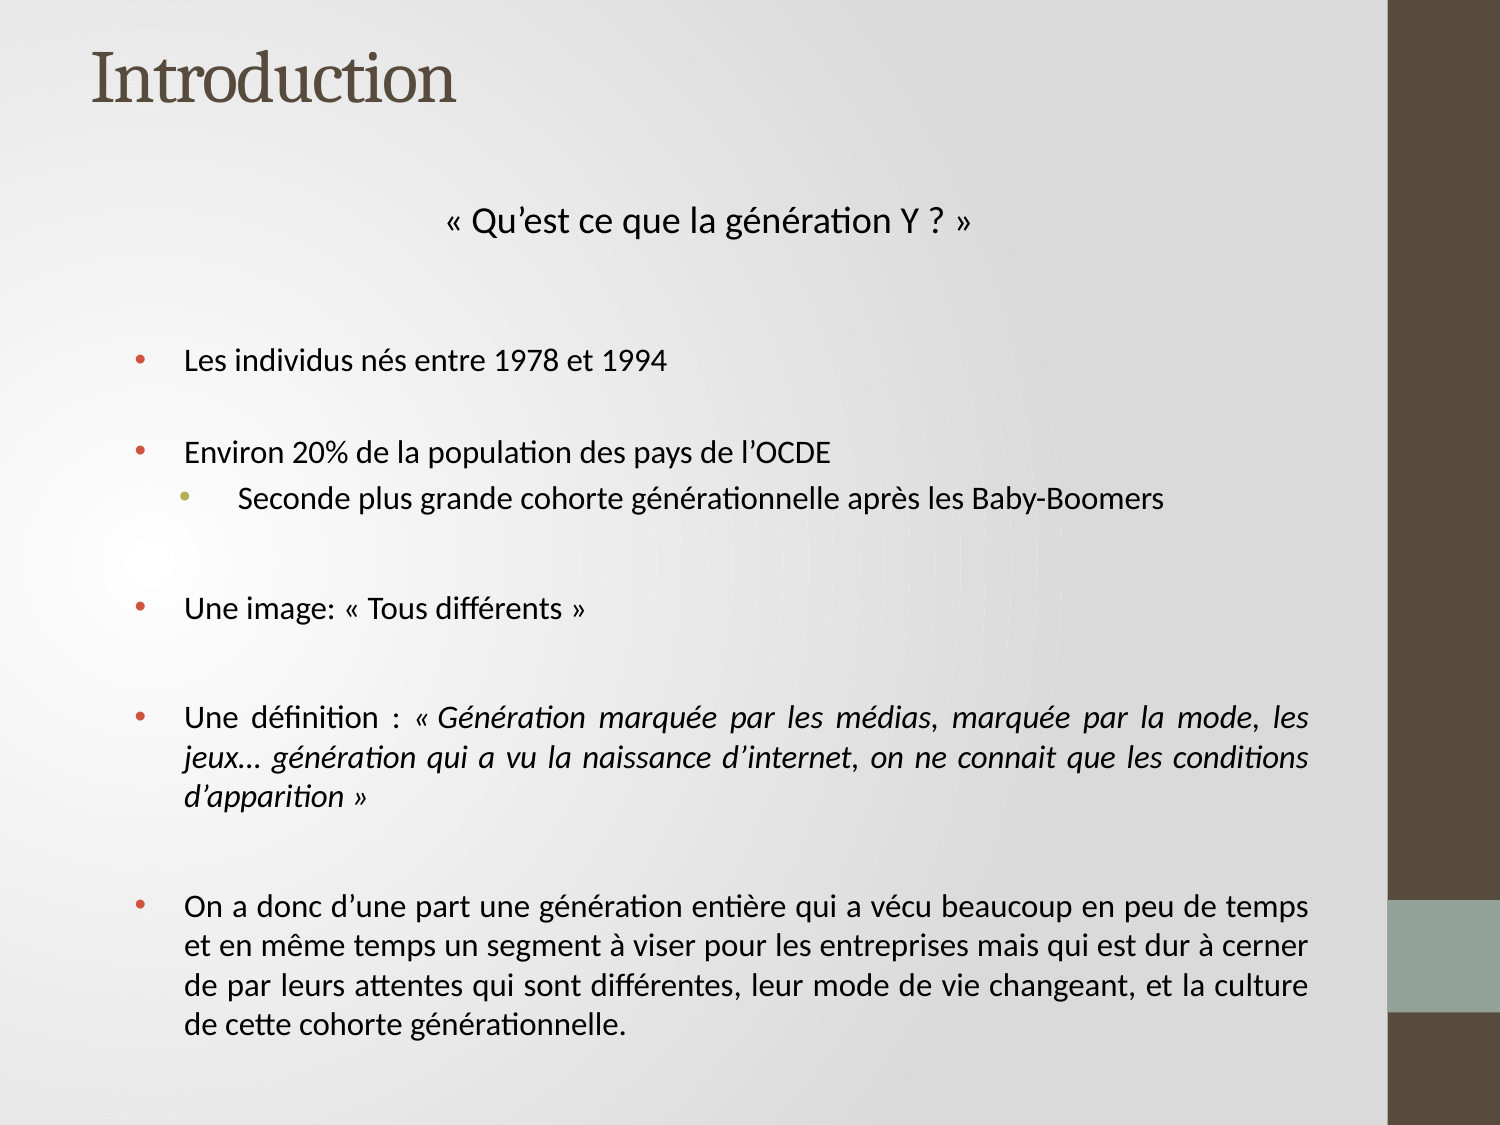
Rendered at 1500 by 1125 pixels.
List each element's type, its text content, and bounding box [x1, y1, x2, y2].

title Introduction [75, 0, 1374, 146]
list « Qu’est ce que la génération Y ? » Les individus nés entre 1978 et 1994 Environ 20% de la population des pays de l’OCDE Seconde plus grande cohorte générationnelle après les Baby-Boomers Une image: « Tous différents » Une définition : « Génération marquée par les médias, marquée par la mode, les jeux… génération qui a vu la naissance d’internet, on ne connait que les conditions d’apparition » On a donc d’une part une génération entière qui a vécu beaucoup en peu de temps et en même temps un segment à viser pour les entreprises mais qui est dur à cerner de par leurs attentes qui sont différentes, leur mode de vie changeant, et la culture de cette cohorte générationnelle. [75, 187, 1325, 1050]
